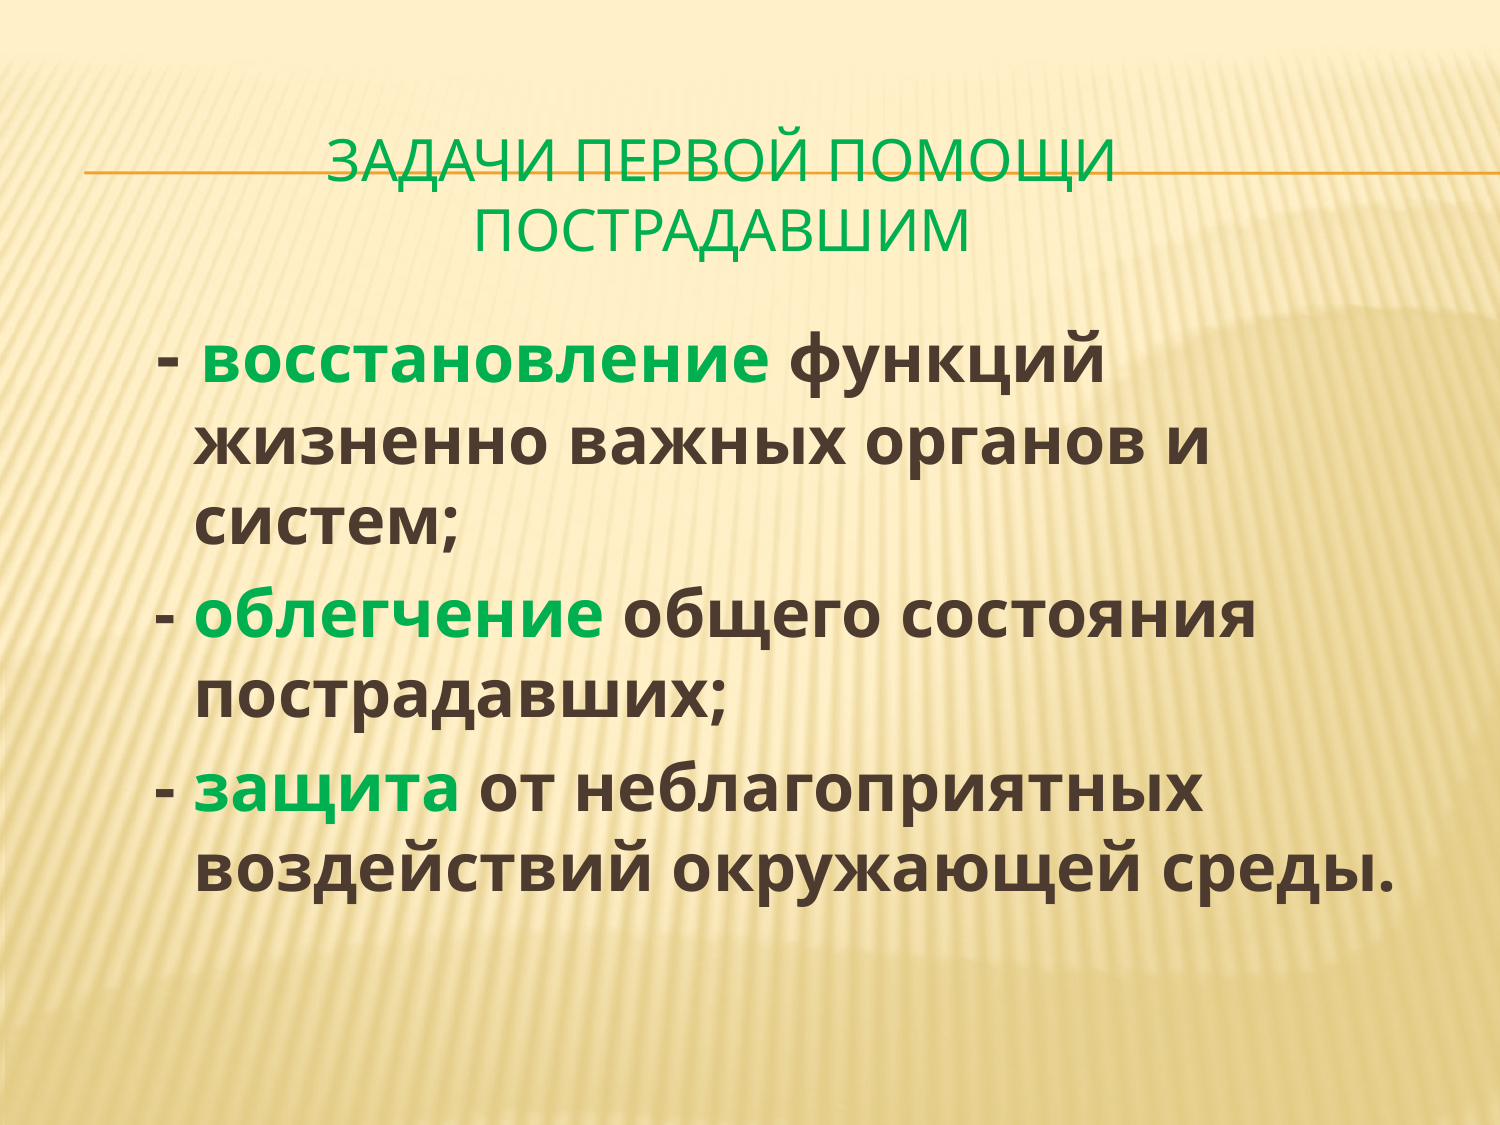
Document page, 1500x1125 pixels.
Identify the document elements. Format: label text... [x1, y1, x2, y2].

title Задачи первой помощи пострадавшим [133, 93, 1313, 293]
list - восстановление функций жизненно важных органов и систем; - облегчение общего состояния пострадавших; - защита от неблагоприятных воздействий окружающей среды. [122, 299, 1421, 1032]
